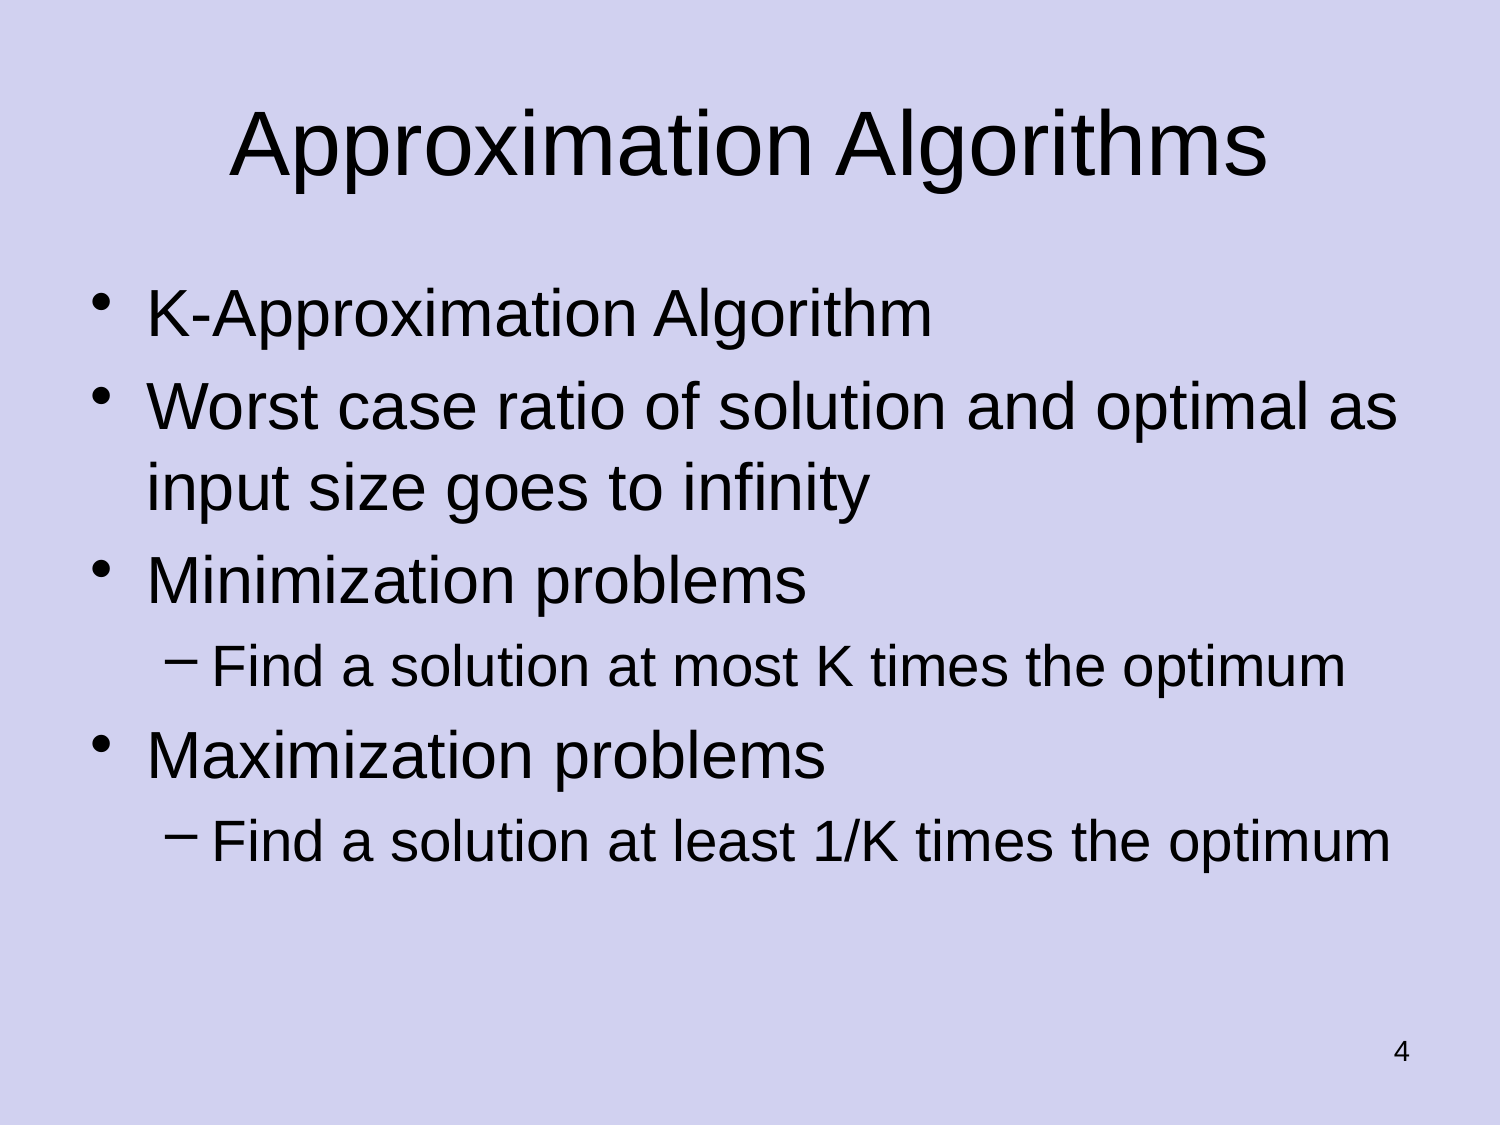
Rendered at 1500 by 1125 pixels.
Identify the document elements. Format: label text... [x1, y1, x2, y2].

slide_number 4 [1074, 1024, 1426, 1103]
list K-Approximation Algorithm Worst case ratio of solution and optimal as input size goes to infinity Minimization problems Find a solution at most K times the optimum Maximization problems Find a solution at least 1/K times the optimum [75, 262, 1425, 1005]
title Approximation Algorithms [75, 45, 1425, 233]
